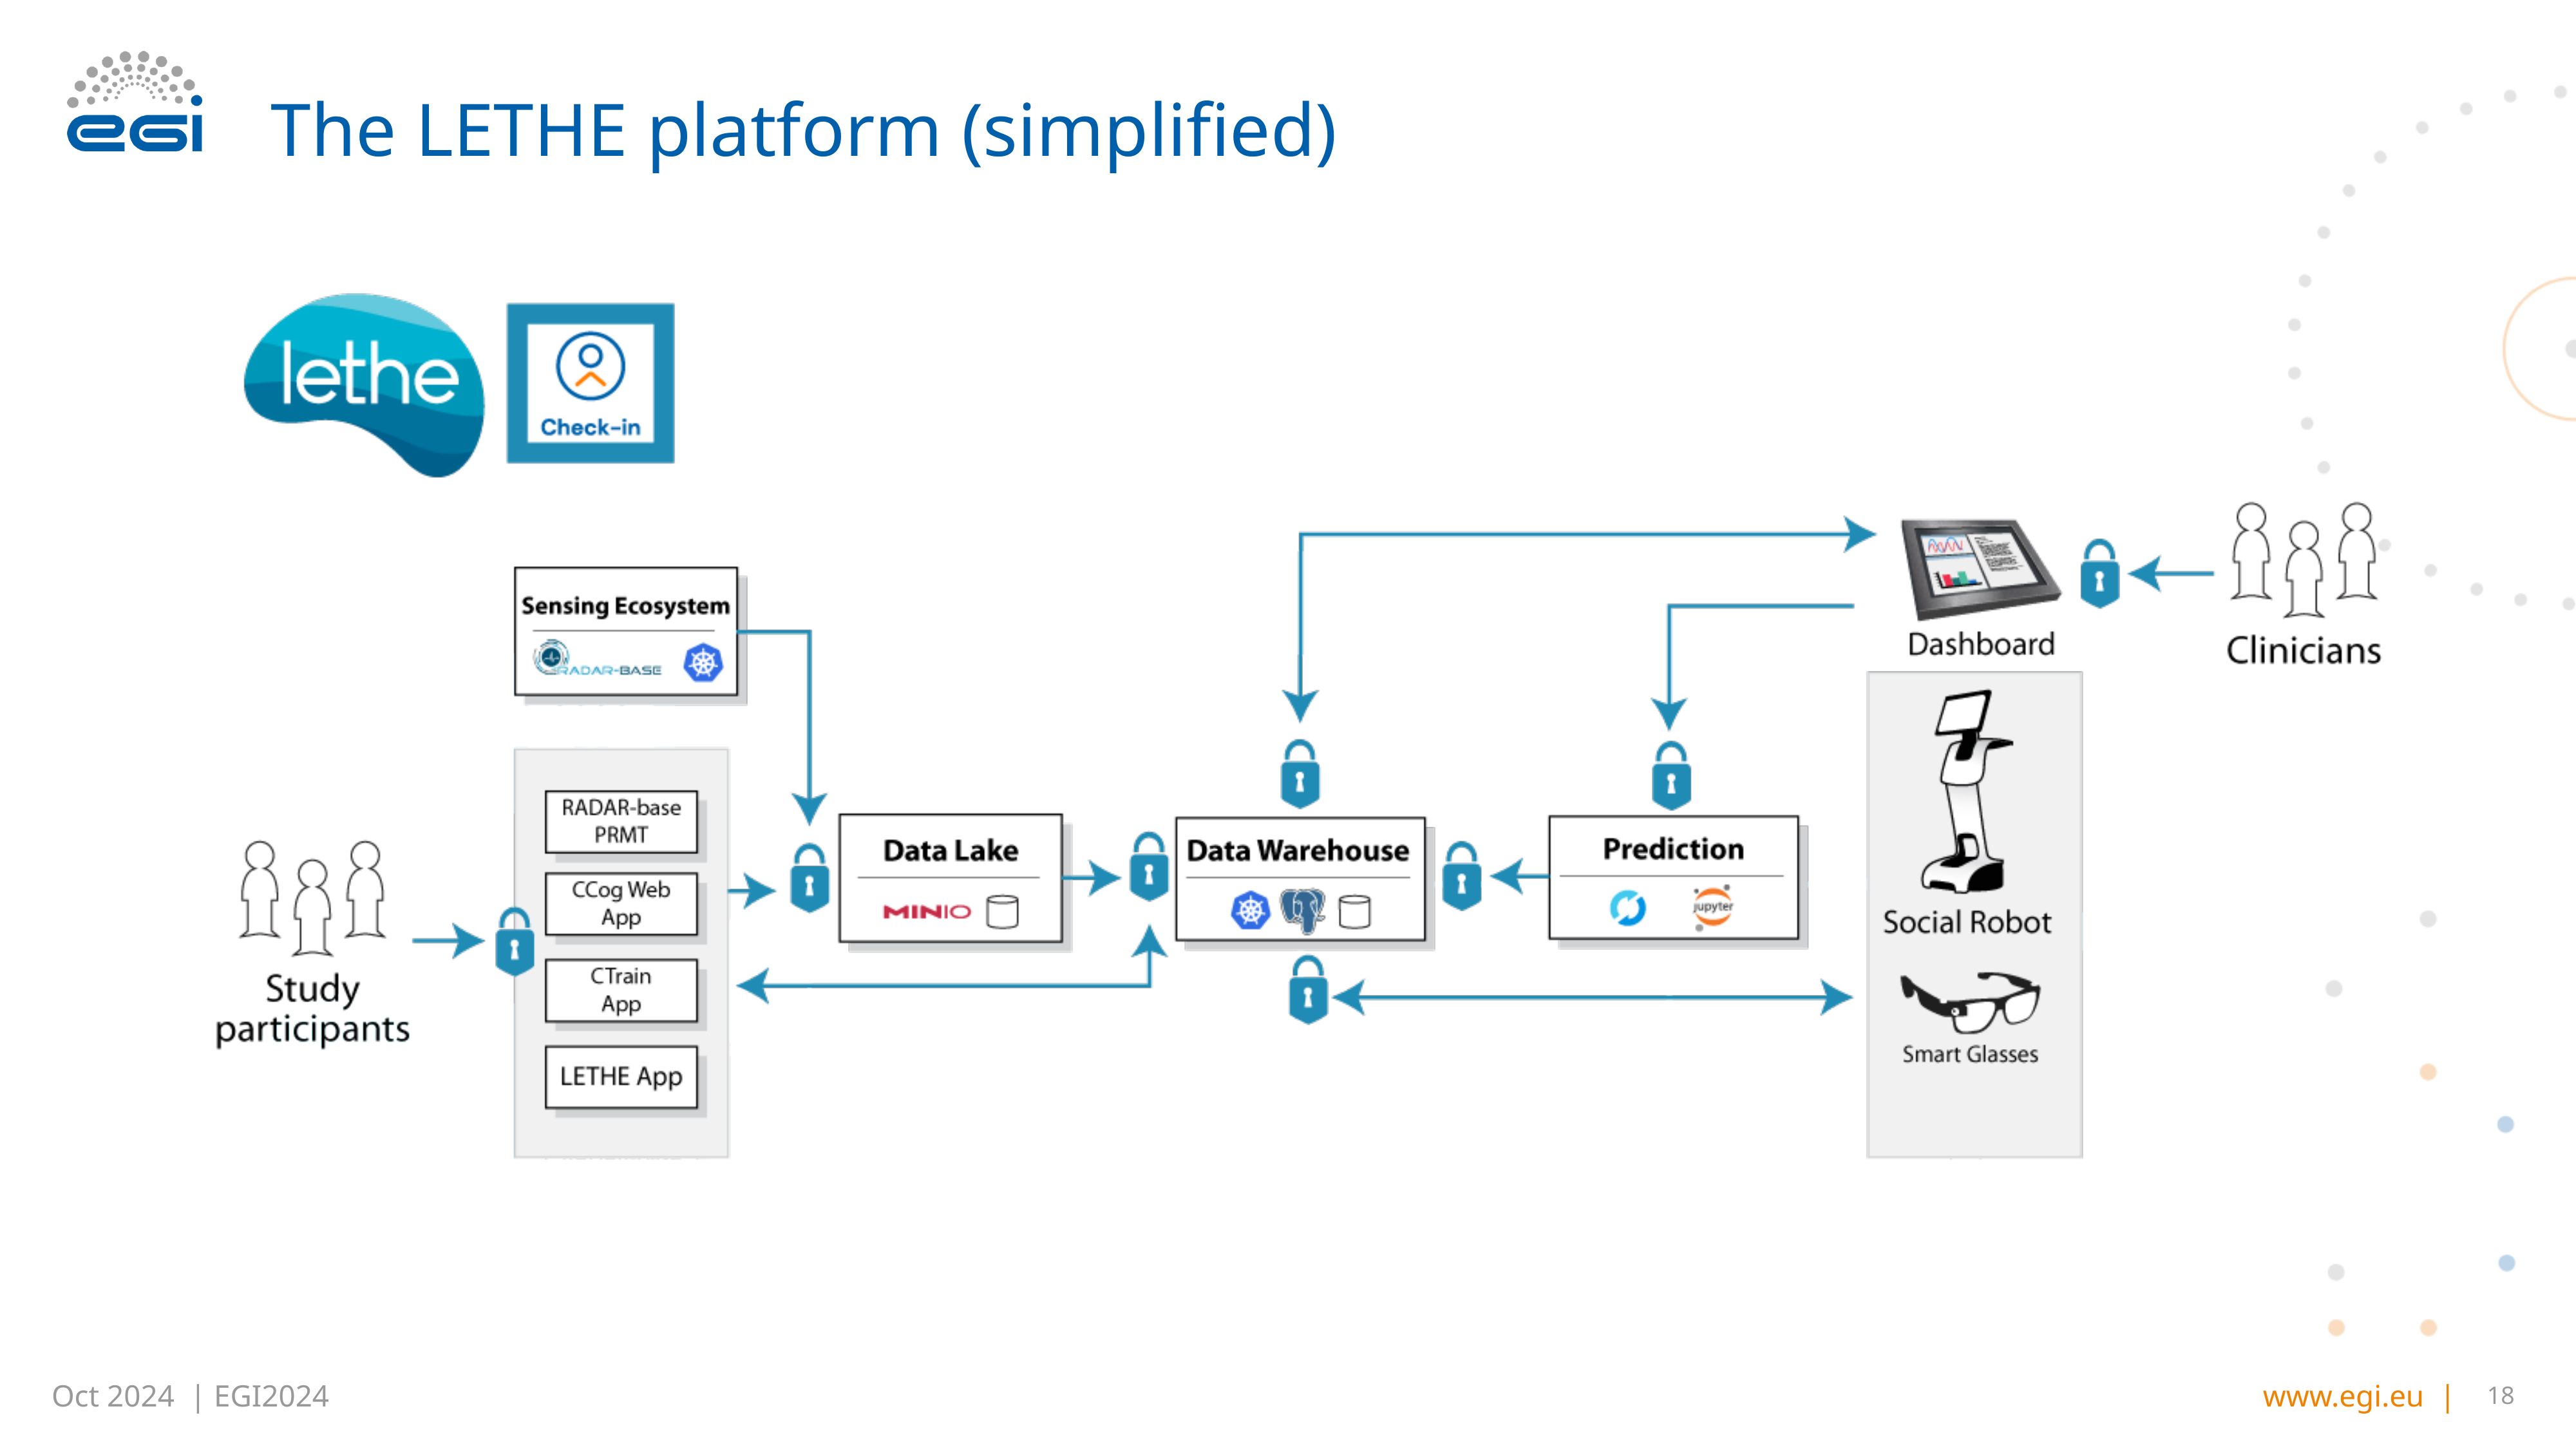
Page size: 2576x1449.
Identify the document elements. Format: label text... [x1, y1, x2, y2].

slide_number ‹#› [2452, 971, 2524, 1449]
picture [194, 268, 2413, 1181]
title The LETHE platform (simplified) [270, 6, 2576, 249]
picture [67, 51, 202, 151]
